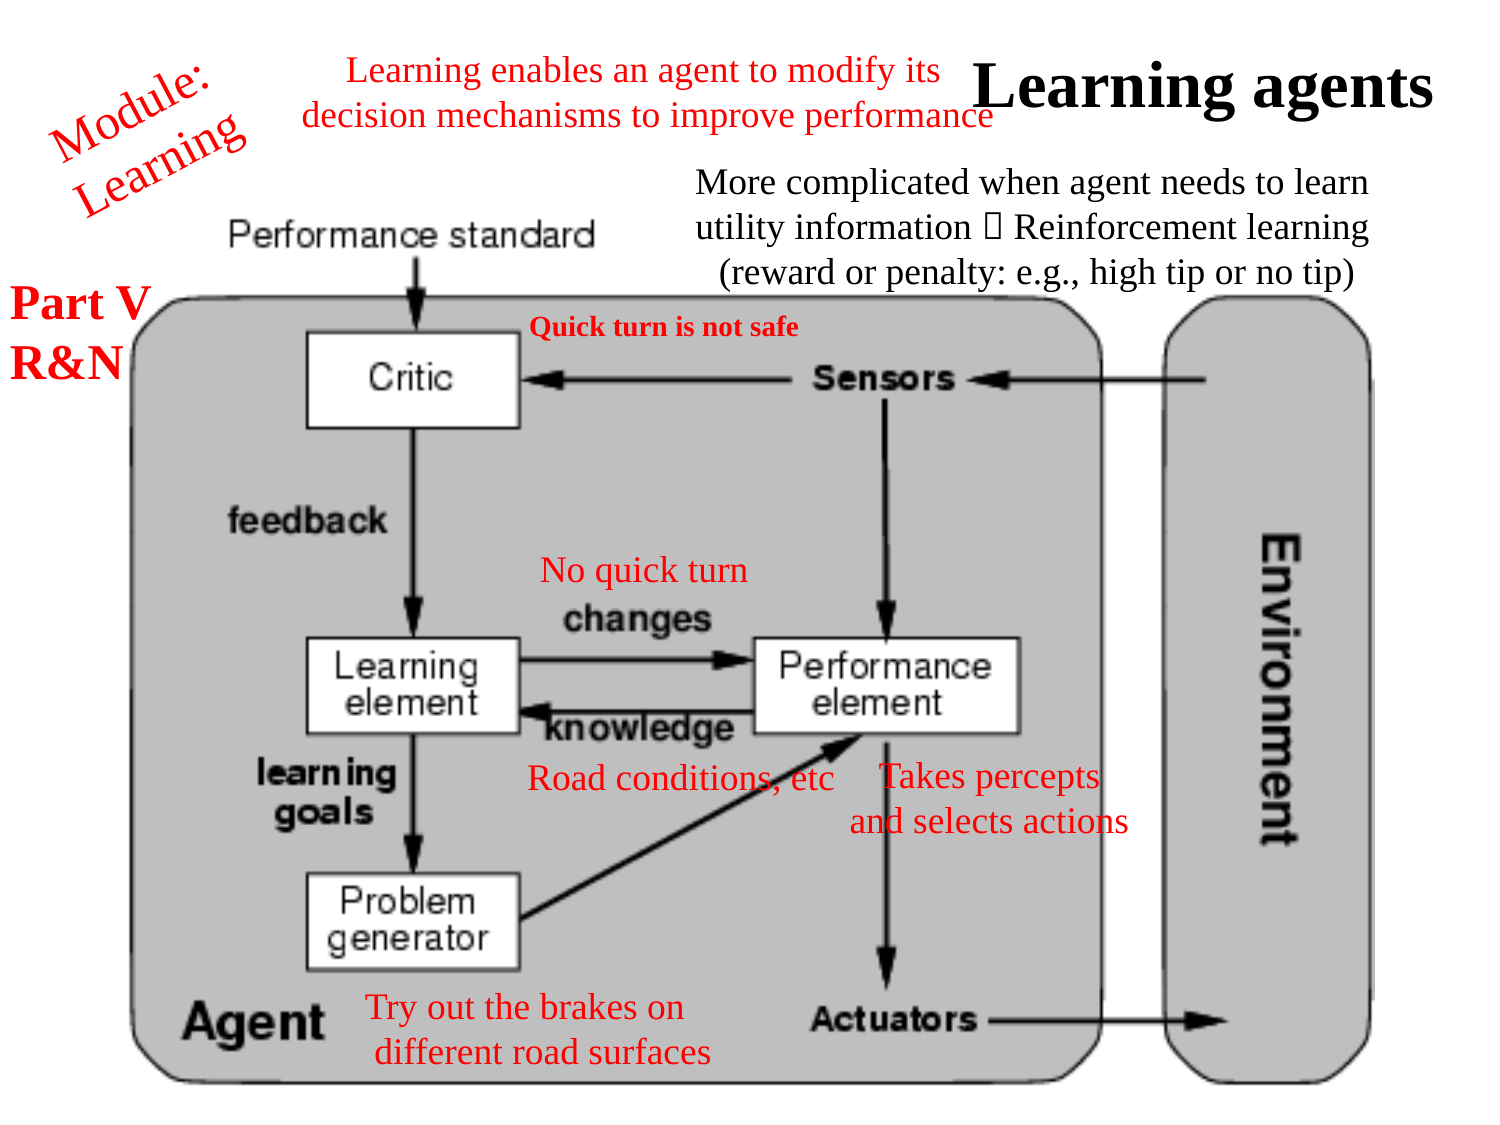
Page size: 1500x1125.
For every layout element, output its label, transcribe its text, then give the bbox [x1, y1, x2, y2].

text_box Module: Learning [7, 19, 279, 248]
text_box Learning enables an agent to modify its decision mechanisms to improve performance [286, 37, 1010, 143]
text_box More complicated when agent needs to learn utility information  Reinforcement learning (reward or penalty: e.g., high tip or no tip) [512, 149, 1500, 300]
text_box Part V R&N [0, 262, 119, 398]
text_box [124, 212, 1376, 1091]
title Learning agents [174, 0, 1450, 175]
